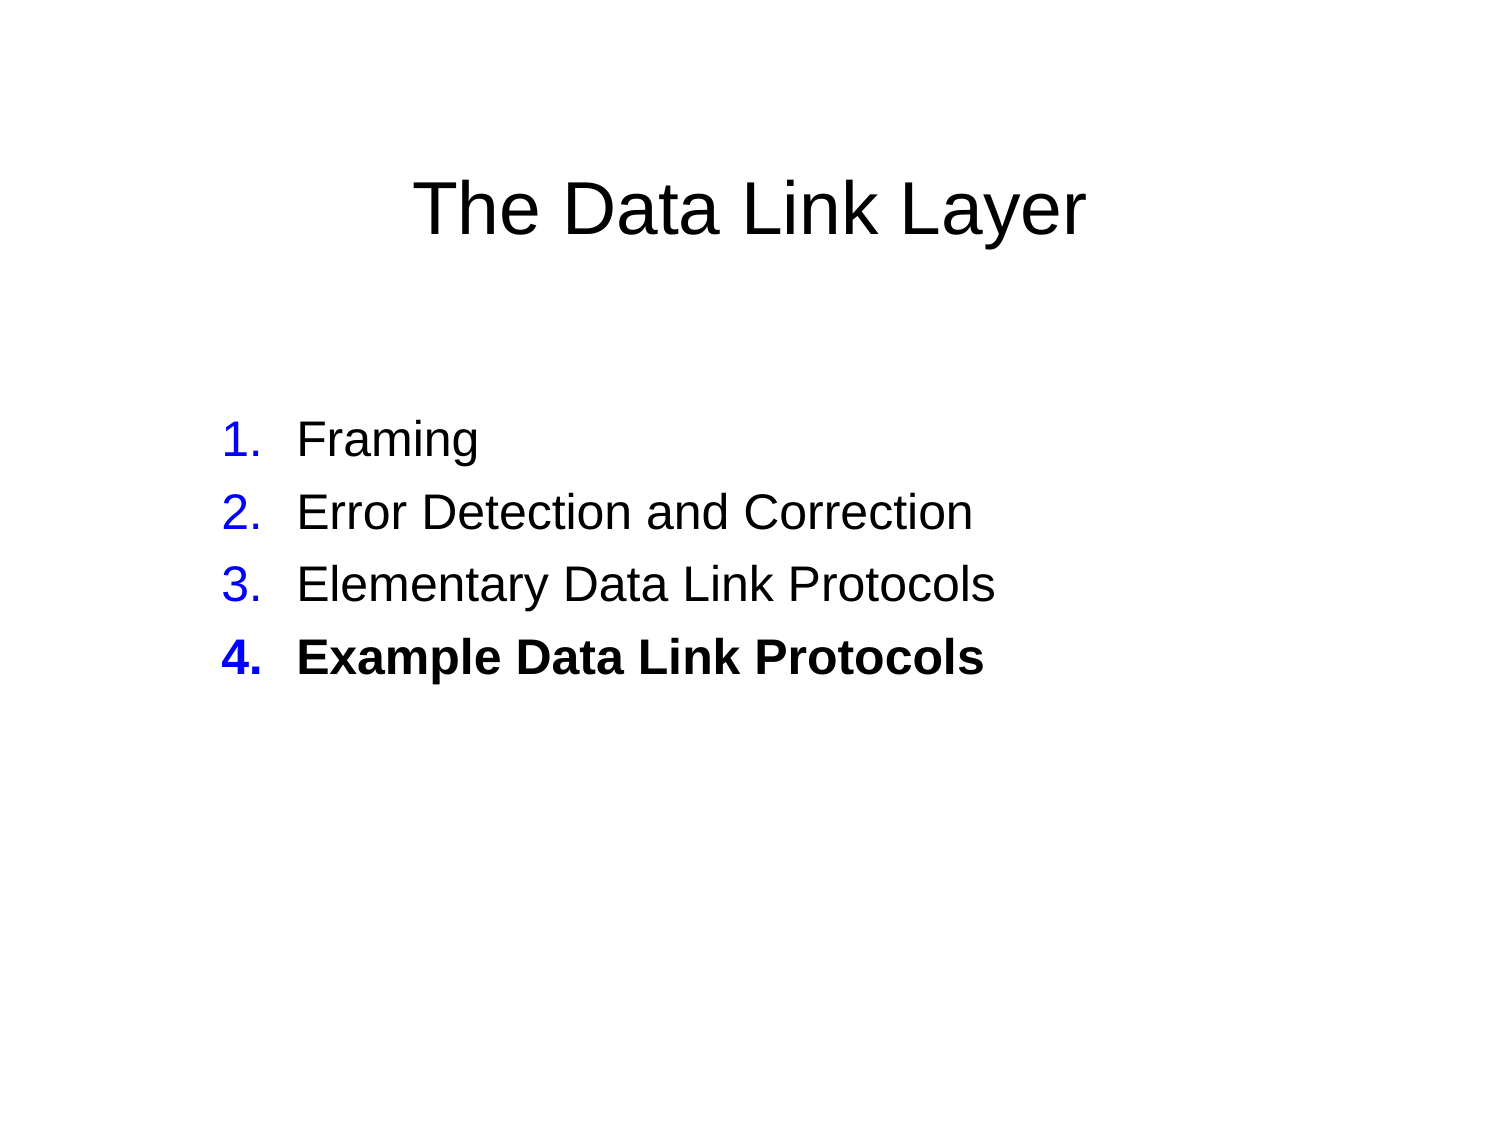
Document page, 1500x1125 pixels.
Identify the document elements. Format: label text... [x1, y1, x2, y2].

list Framing Error Detection and Correction Elementary Data Link Protocols Example Data Link Protocols [205, 326, 1304, 987]
title The Data Link Layer [0, 110, 1500, 299]
